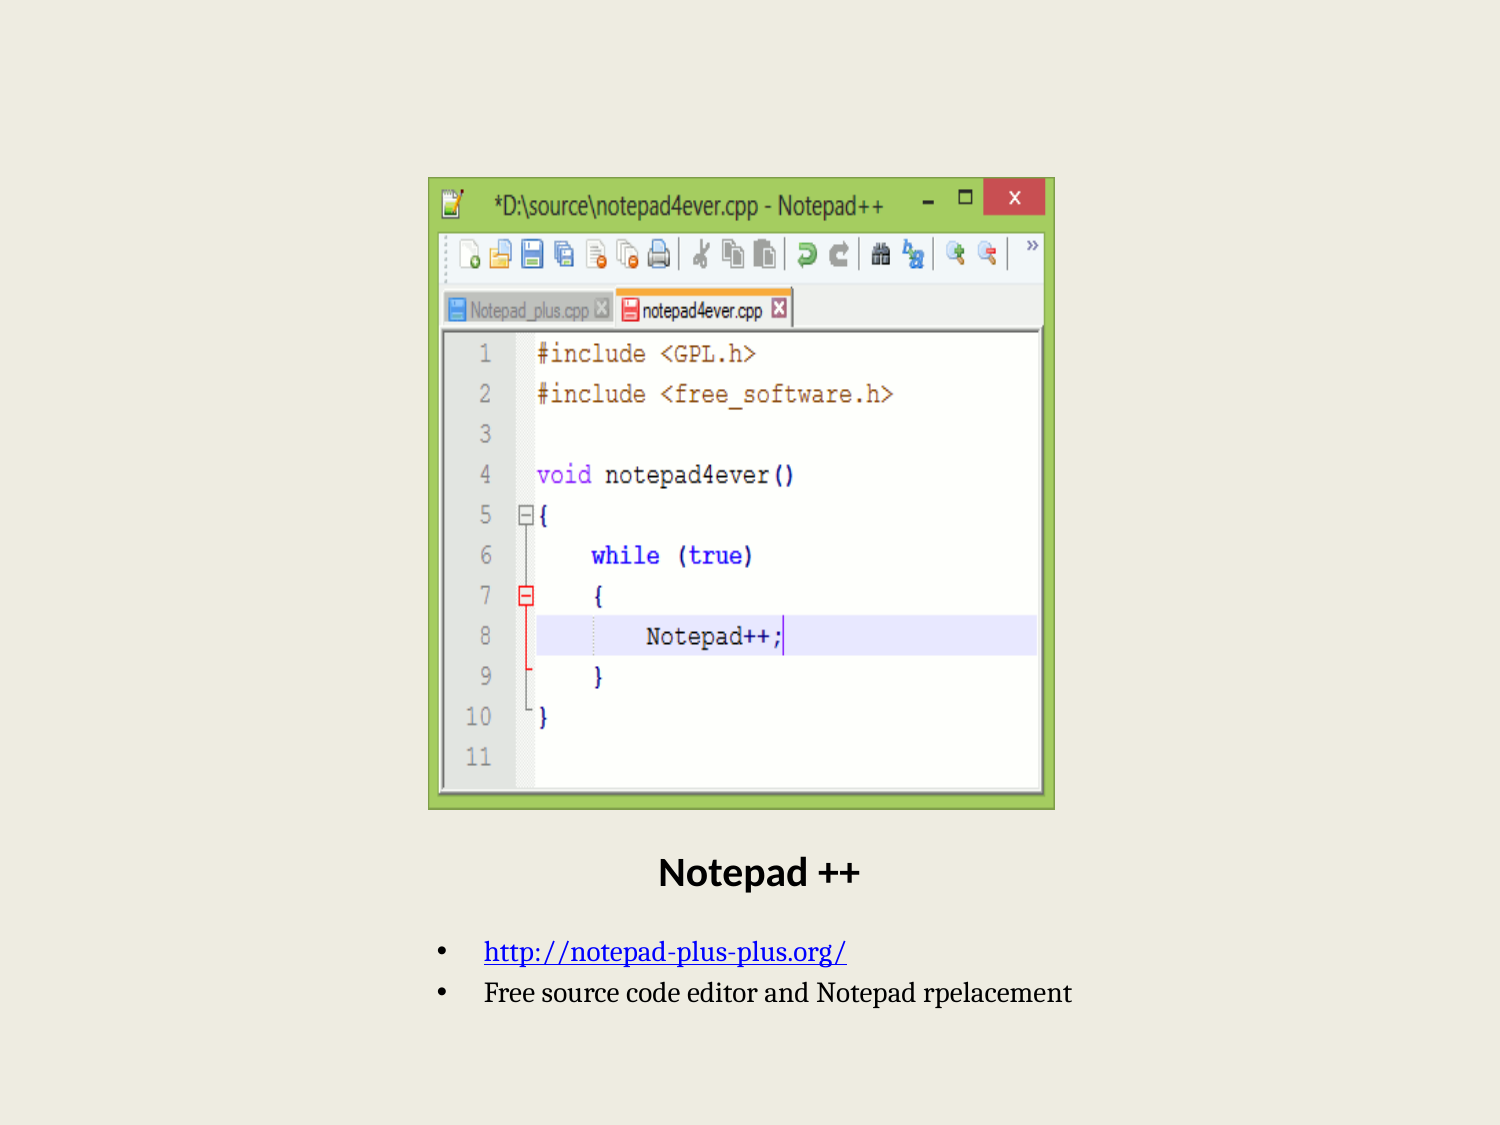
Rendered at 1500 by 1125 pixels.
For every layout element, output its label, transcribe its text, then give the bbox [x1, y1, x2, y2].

list http://notepad-plus-plus.org/ Free source code editor and Notepad rpelacement [421, 924, 1097, 1057]
title Notepad ++ [421, 809, 1097, 903]
picture [428, 177, 1056, 810]
